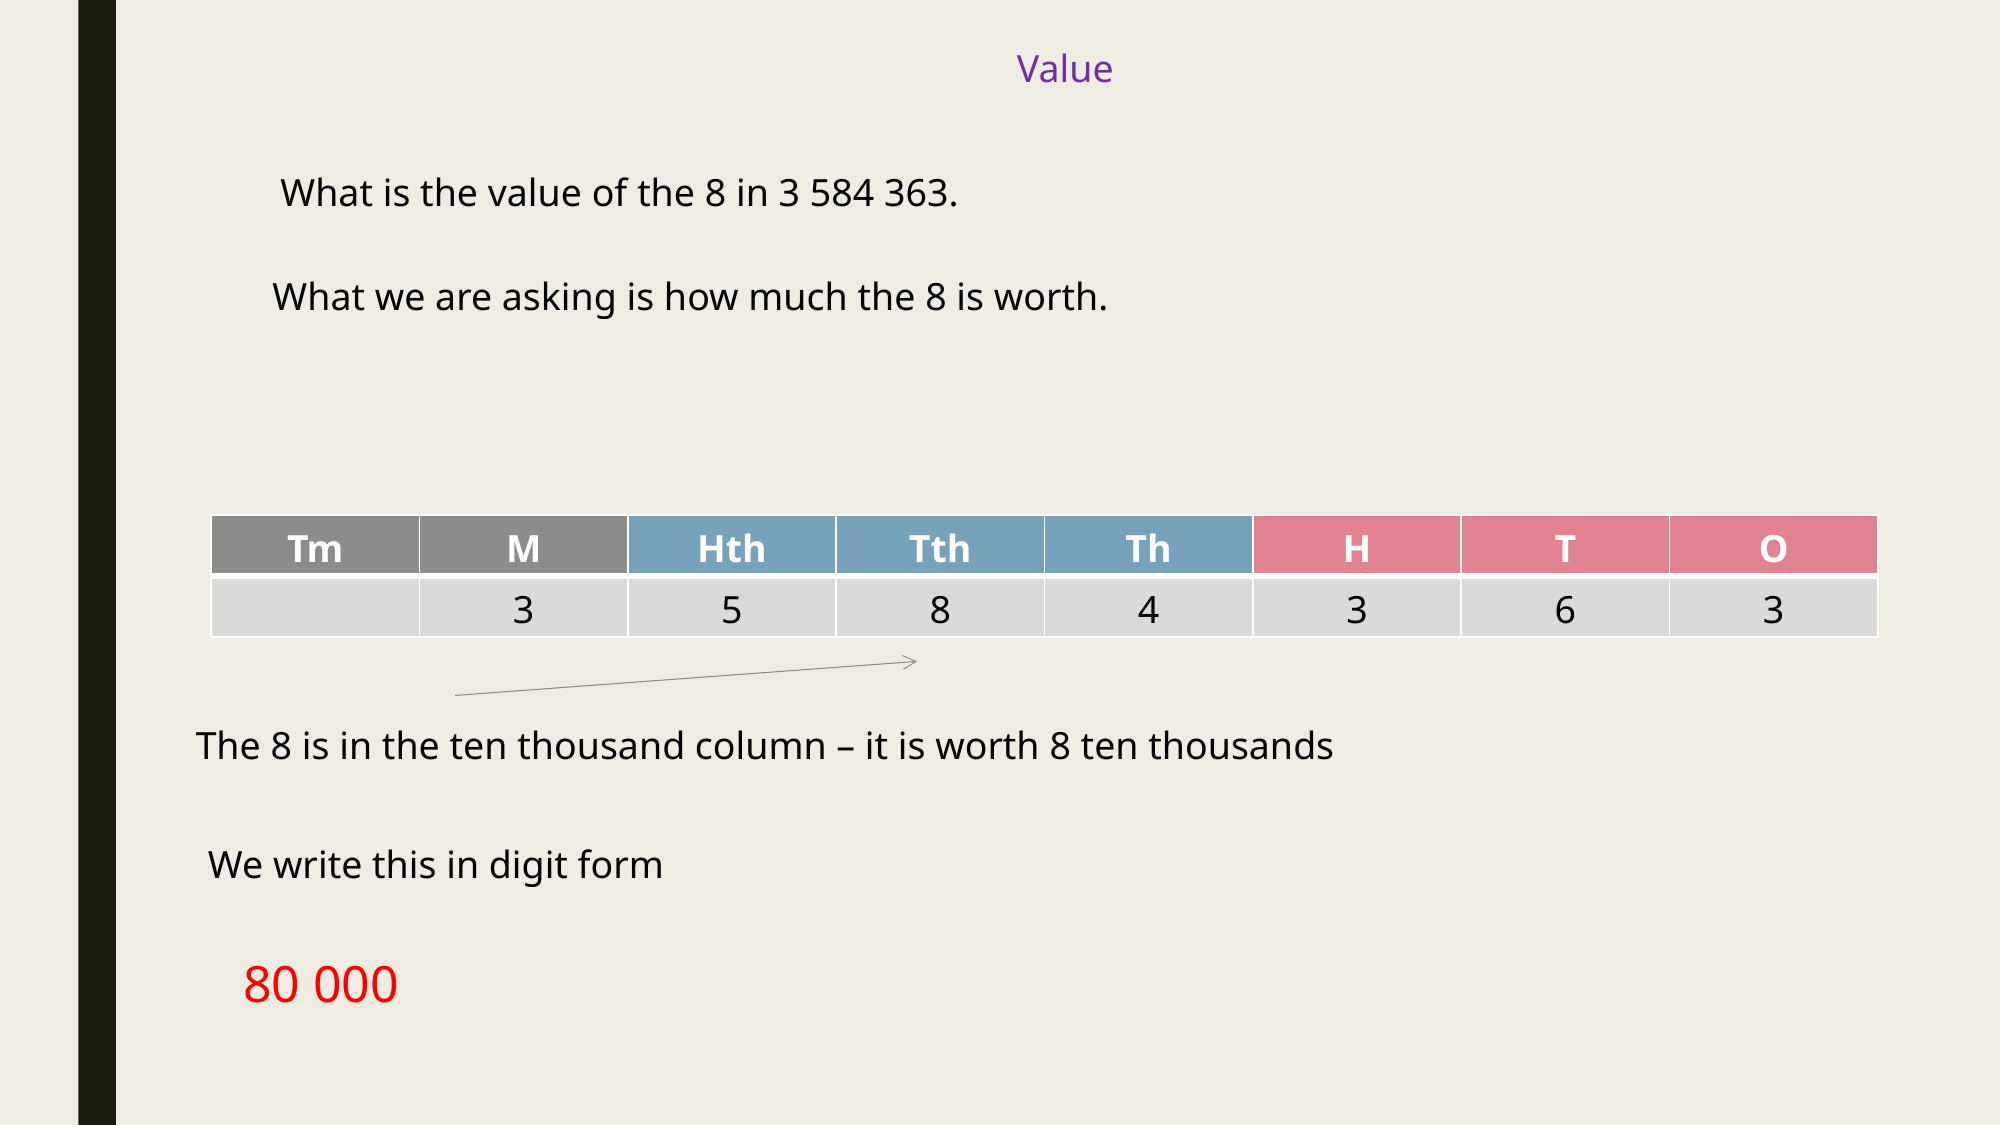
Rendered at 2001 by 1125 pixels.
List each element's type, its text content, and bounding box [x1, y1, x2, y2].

table_cell 6 [1462, 579, 1669, 636]
table_header O [1670, 516, 1877, 573]
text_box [455, 661, 917, 696]
table_header Tm [212, 516, 419, 573]
table_header Tth [837, 516, 1044, 573]
text_box The 8 is in the ten thousand column – it is worth 8 ten thousands [181, 714, 1351, 775]
table_cell 3 [1254, 579, 1460, 636]
text_box 80 000 [228, 945, 414, 1021]
text_box What we are asking is how much the 8 is worth. [257, 265, 1125, 325]
text_box Value [311, 38, 1819, 98]
table_cell 8 [837, 579, 1044, 636]
table_header M [420, 516, 627, 573]
table_header H [1254, 516, 1460, 573]
table_cell 4 [1045, 579, 1252, 636]
table_cell [212, 579, 419, 636]
table_header Th [1045, 516, 1252, 573]
text_box What is the value of the 8 in 3 584 363. [265, 161, 984, 222]
table_cell 5 [629, 579, 835, 636]
table_header T [1462, 516, 1669, 573]
text_box We write this in digit form [193, 833, 680, 894]
table_cell 3 [1670, 579, 1877, 636]
table_header Hth [629, 516, 835, 573]
table_cell 3 [420, 579, 627, 636]
